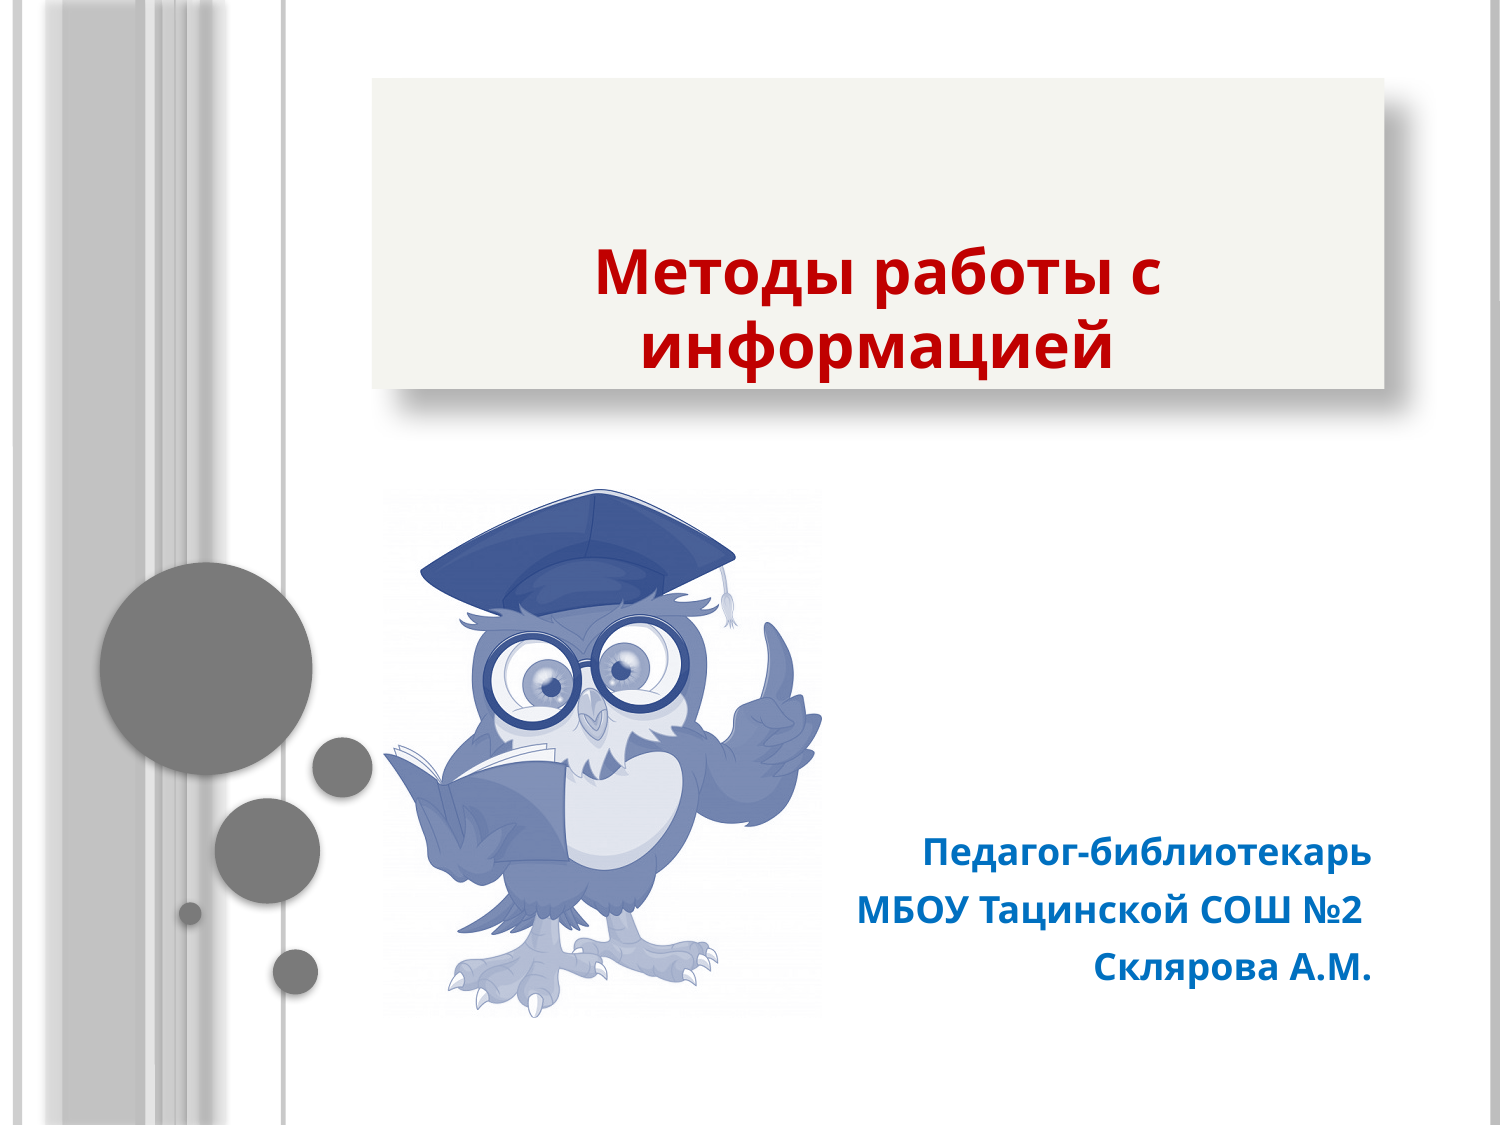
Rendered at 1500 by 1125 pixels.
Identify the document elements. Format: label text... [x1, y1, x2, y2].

title Методы работы с информацией [371, 78, 1385, 389]
picture [383, 489, 822, 1019]
subtitle Педагог-библиотекарь МБОУ Тацинской СОШ №2 Склярова А.М. [375, 820, 1388, 1046]
